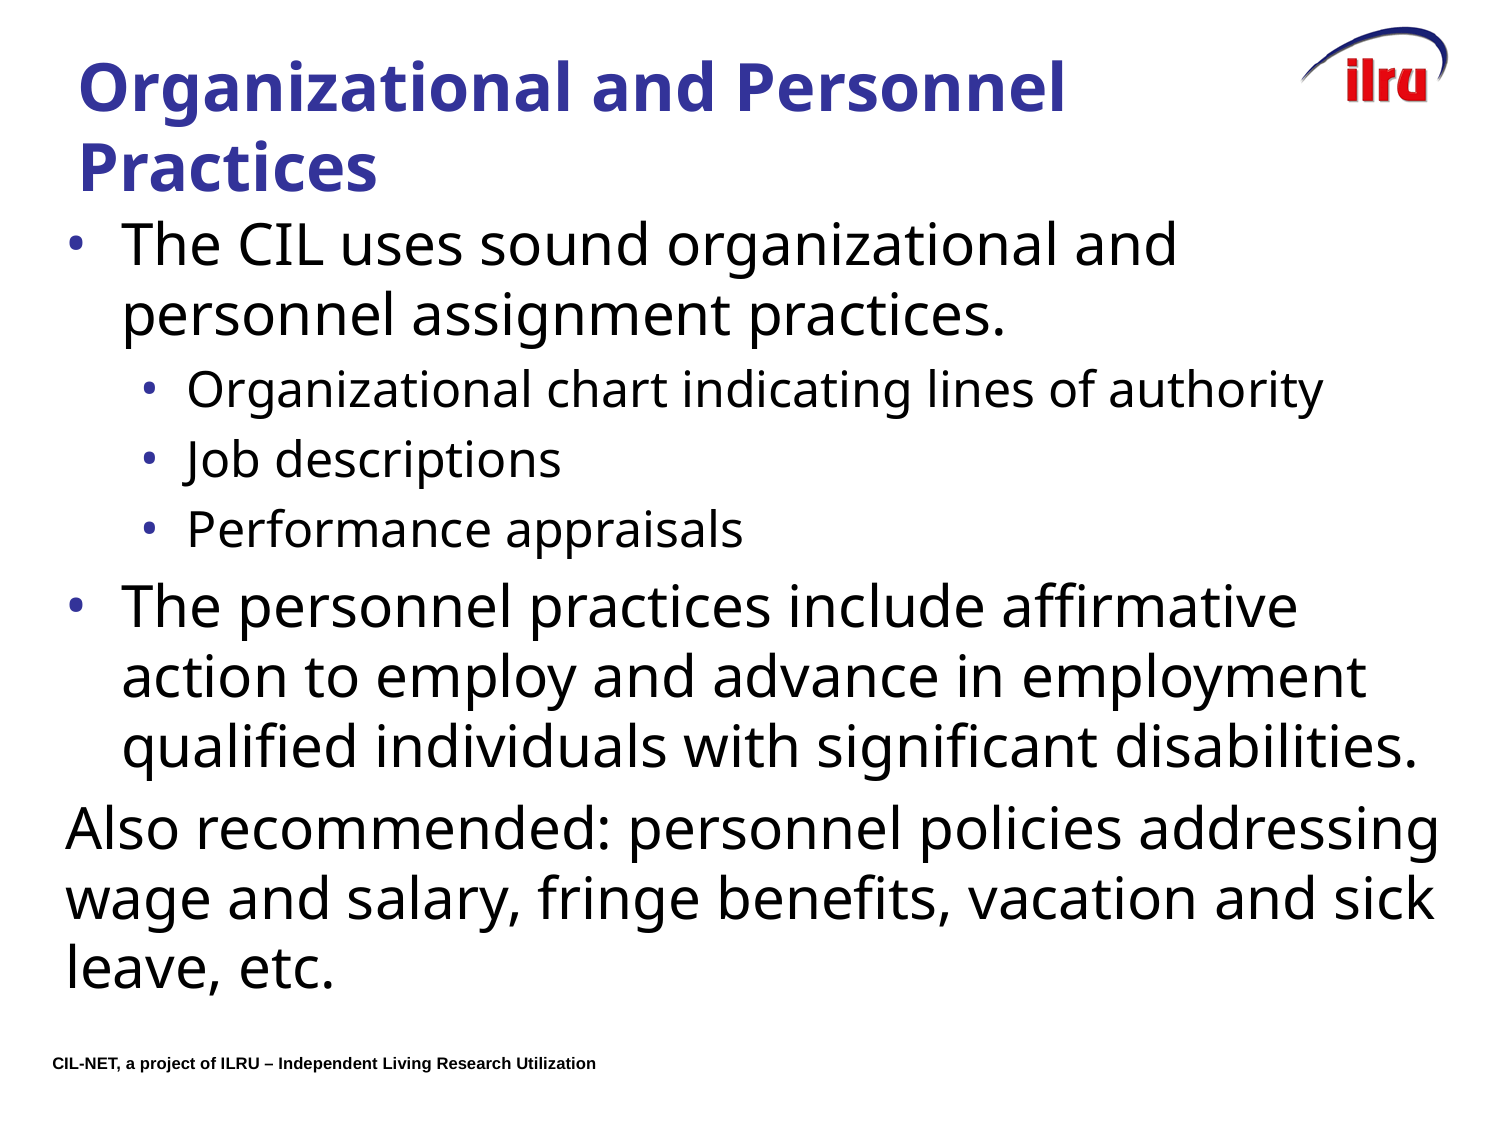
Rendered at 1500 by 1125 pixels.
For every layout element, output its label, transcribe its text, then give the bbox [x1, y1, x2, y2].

title Organizational and Personnel Practices [62, 74, 1363, 176]
picture [1299, 24, 1463, 103]
list The CIL uses sound organizational and personnel assignment practices. Organizational chart indicating lines of authority Job descriptions Performance appraisals The personnel practices include affirmative action to employ and advance in employment qualified individuals with significant disabilities. Also recommended: personnel policies addressing wage and salary, fringe benefits, vacation and sick leave, etc. [50, 200, 1463, 1025]
